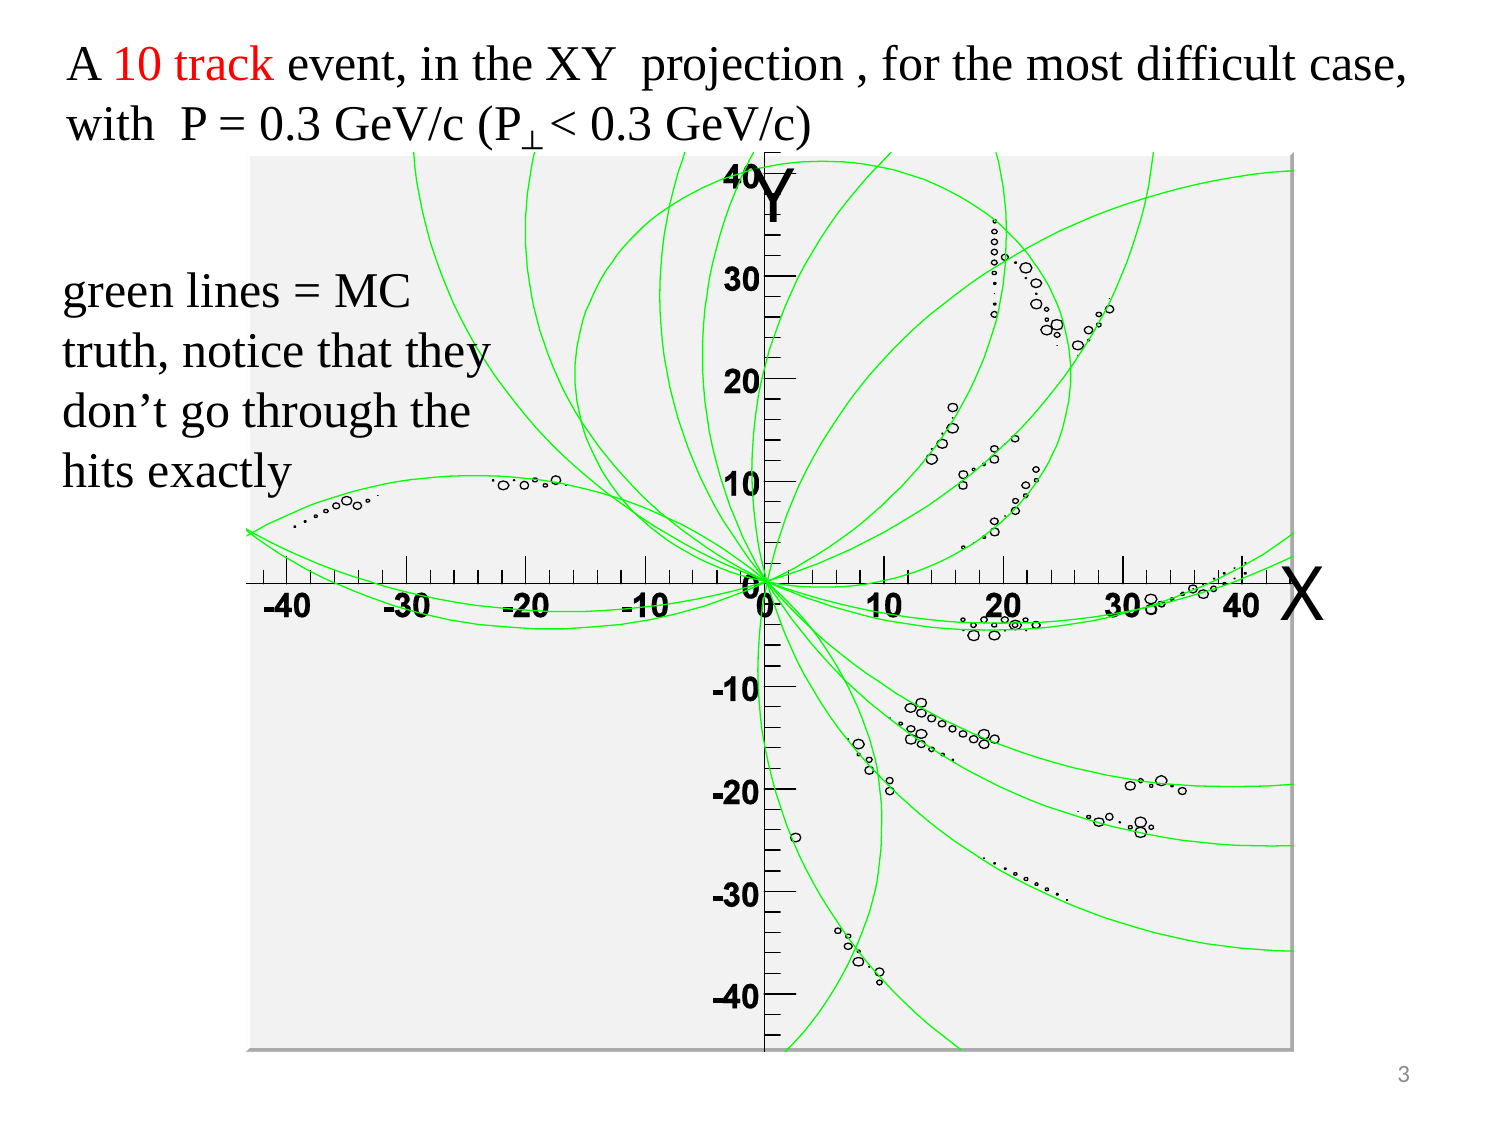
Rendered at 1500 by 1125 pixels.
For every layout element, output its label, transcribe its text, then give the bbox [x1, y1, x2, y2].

text_box Y [738, 140, 811, 150]
picture [245, 152, 1294, 1053]
text_box green lines = MC truth, notice that they don’t go through the hits exactly [48, 250, 240, 506]
slide_number 3 [1074, 1042, 1425, 1103]
text_box A 10 track event, in the XY projection , for the most difficult case, with P = 0.3 GeV/c (P┴ < 0.3 GeV/c) [51, 23, 1424, 171]
text_box X [1299, 538, 1339, 644]
